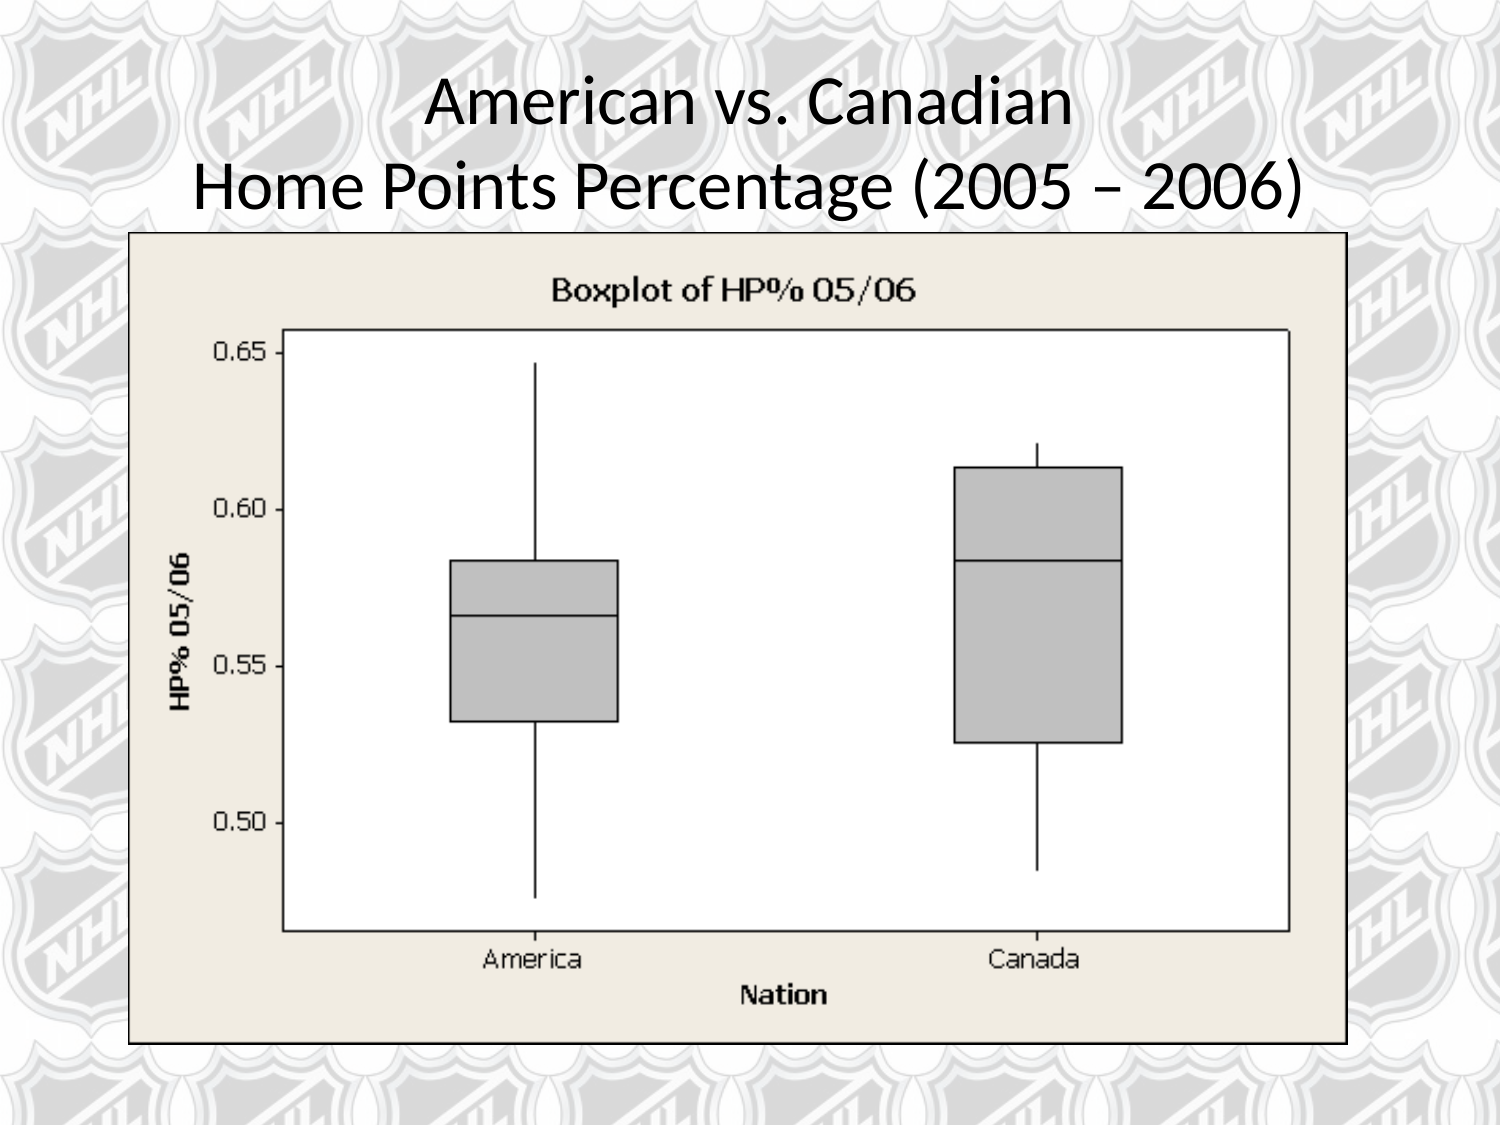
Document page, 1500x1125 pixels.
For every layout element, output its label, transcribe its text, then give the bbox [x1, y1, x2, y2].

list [128, 232, 1348, 1046]
title American vs. Canadian Home Points Percentage (2005 – 2006) [75, 45, 1425, 233]
